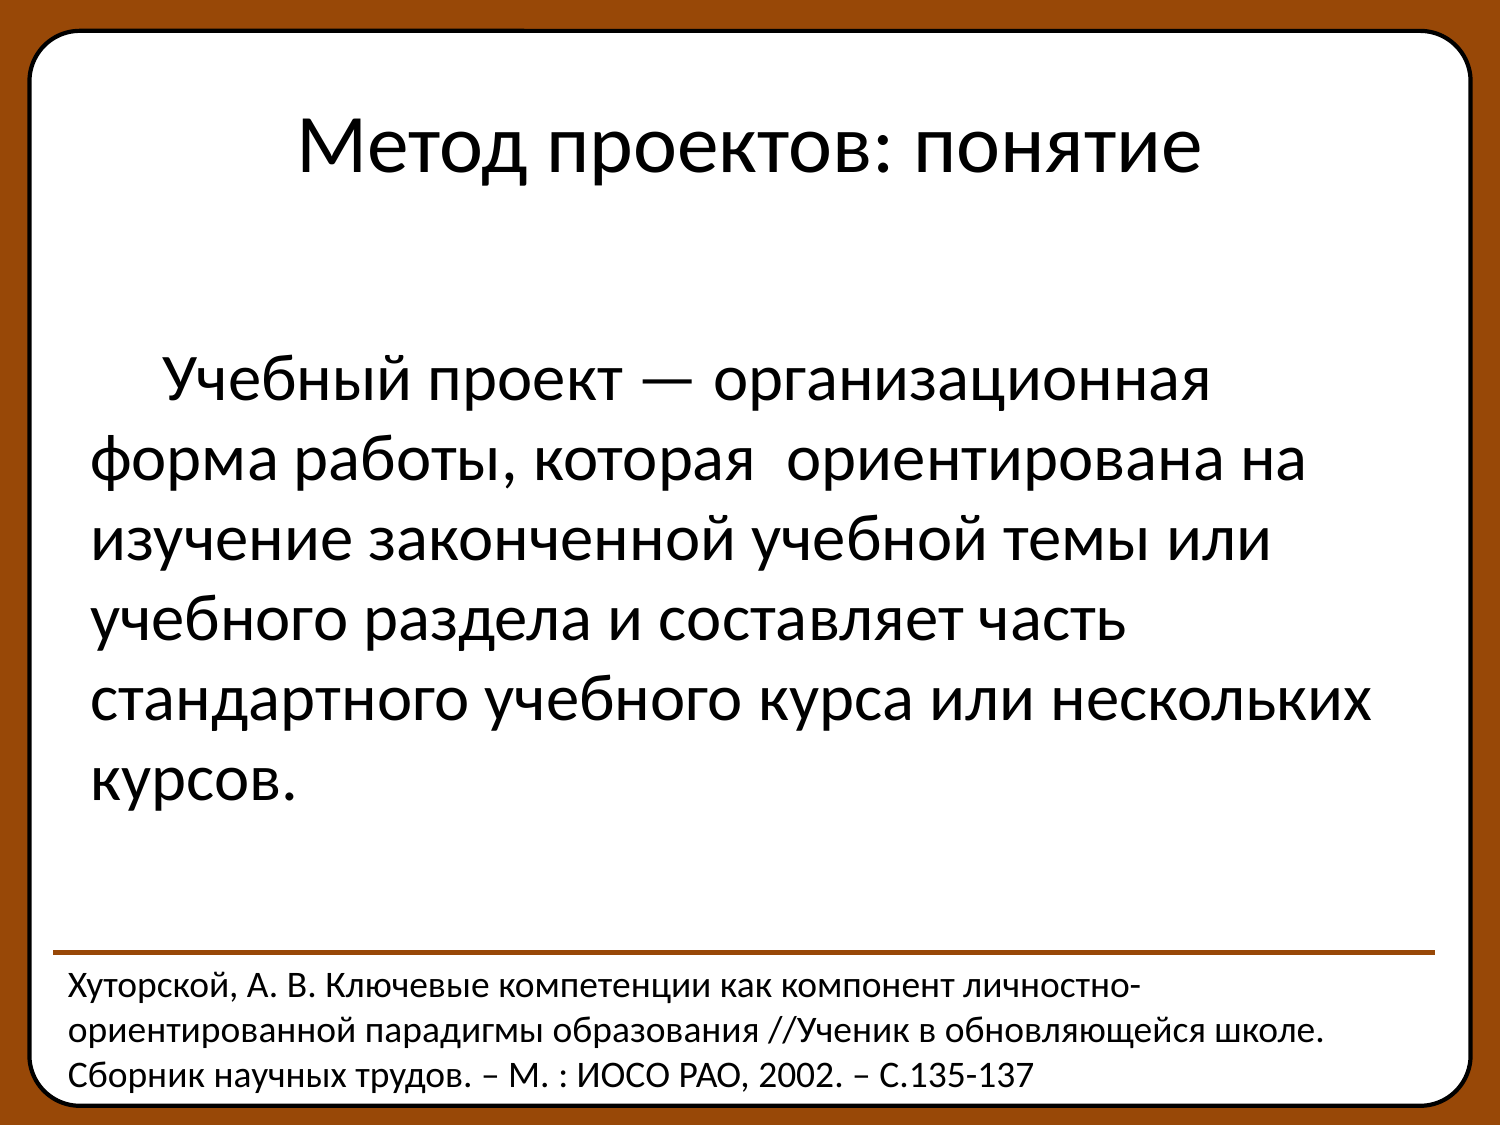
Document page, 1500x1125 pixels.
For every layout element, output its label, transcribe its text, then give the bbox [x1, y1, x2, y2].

text_box [27, 28, 1473, 1106]
list Учебный проект — организационная форма работы, которая ориентирована на изучение законченной учебной темы или учебного раздела и составляет часть стандартного учебного курса или нескольких курсов. [75, 326, 1425, 941]
text_box Хуторской, А. В. Ключевые компетенции как компонент личностно-ориентированной парадигмы образования //Ученик в обновляющейся школе. Сборник научных трудов. – М. : ИОСО РАО, 2002. – С.135-137 [53, 957, 1436, 1125]
title Метод проектов: понятие [75, 45, 1425, 233]
